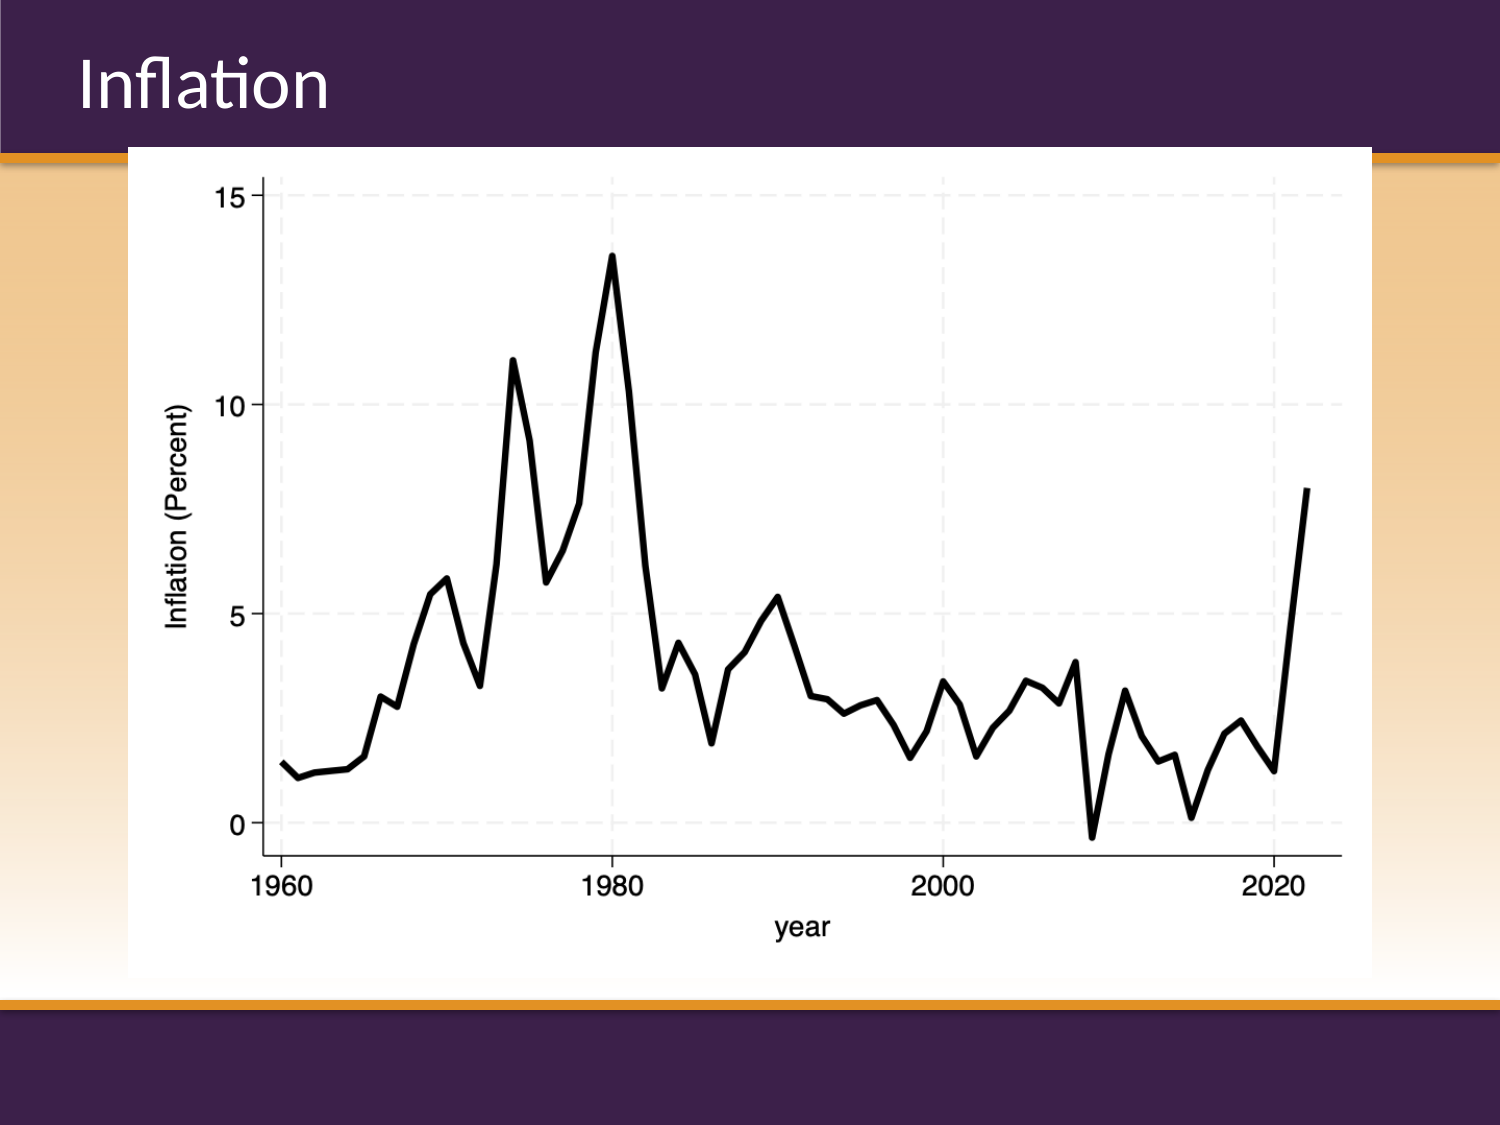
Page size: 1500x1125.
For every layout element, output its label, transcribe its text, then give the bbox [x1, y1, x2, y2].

picture [127, 147, 1373, 978]
title Inflation [62, 0, 1438, 158]
